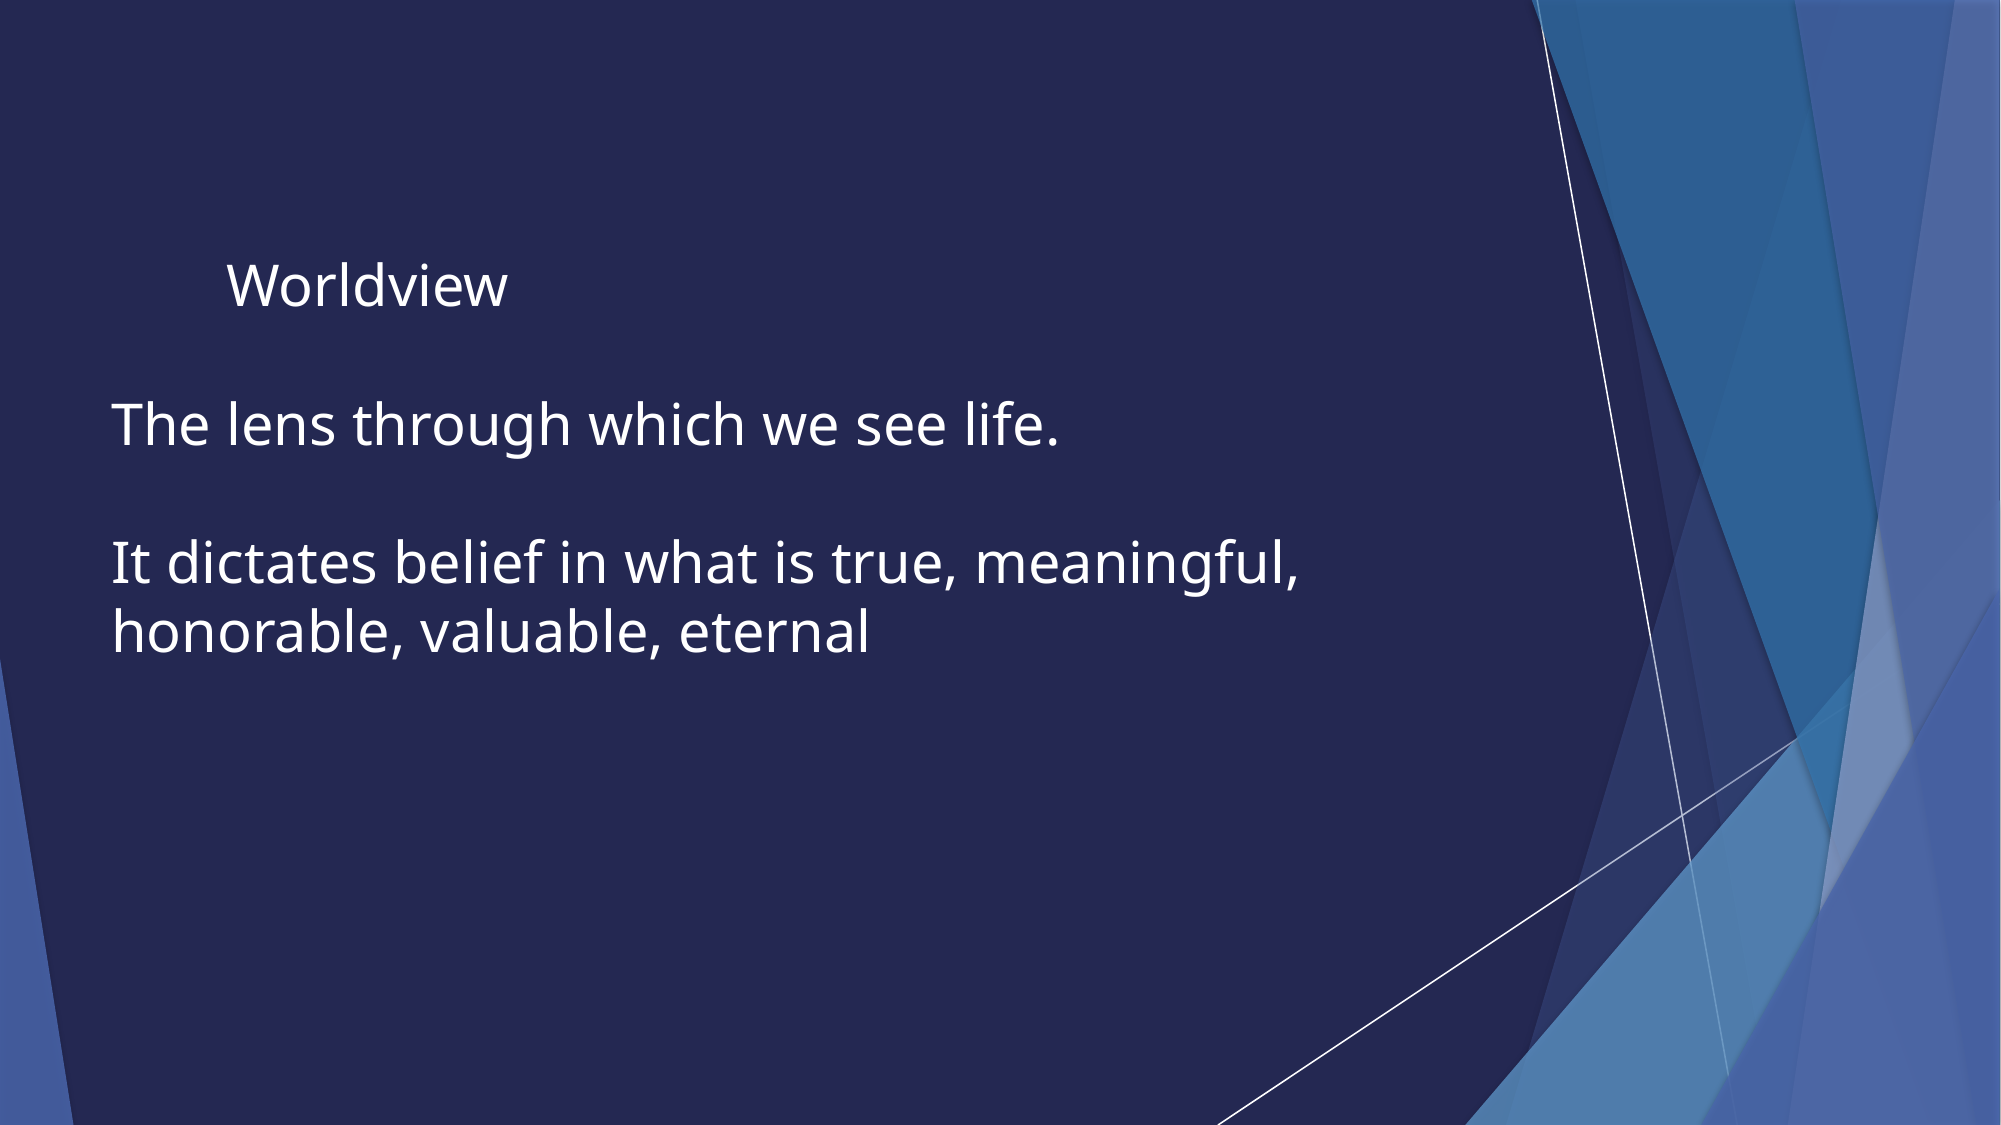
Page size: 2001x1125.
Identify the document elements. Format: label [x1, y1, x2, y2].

text_box [0, 0, 2000, 1125]
